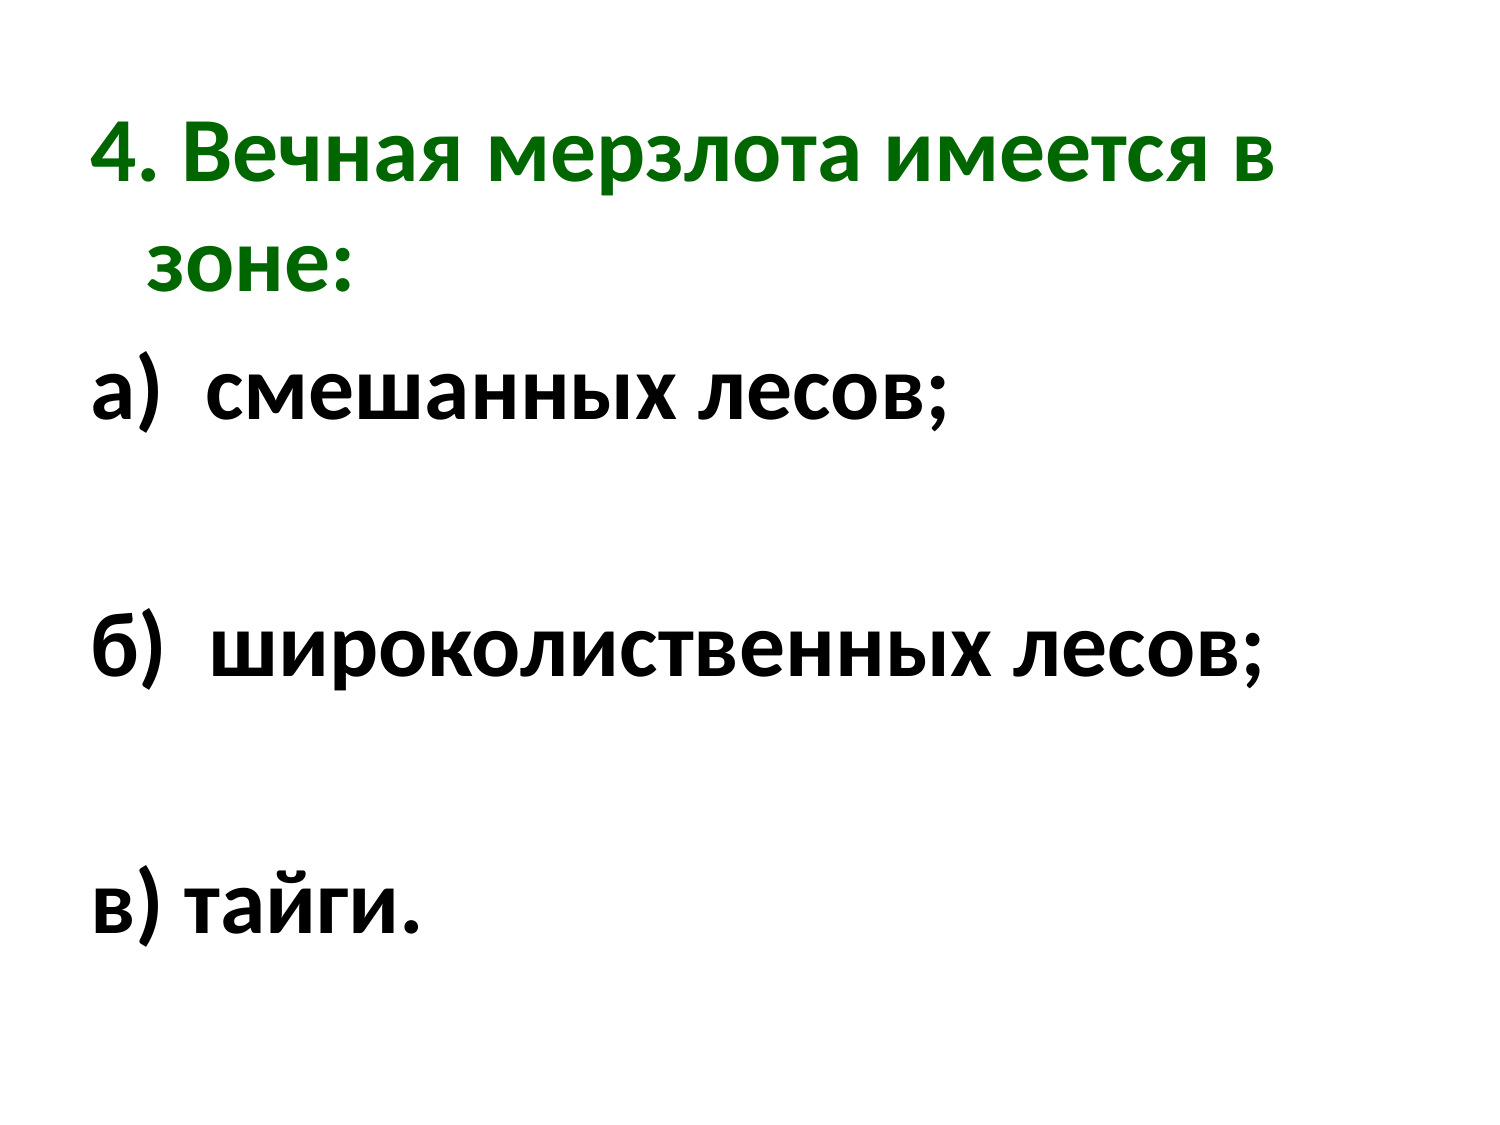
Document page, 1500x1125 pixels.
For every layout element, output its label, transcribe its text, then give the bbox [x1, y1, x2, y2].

list 4. Вечная мерзлота имеется в зоне: а) смешанных лесов; б) широколиственных лесов; в) тайги. [75, 82, 1425, 1005]
